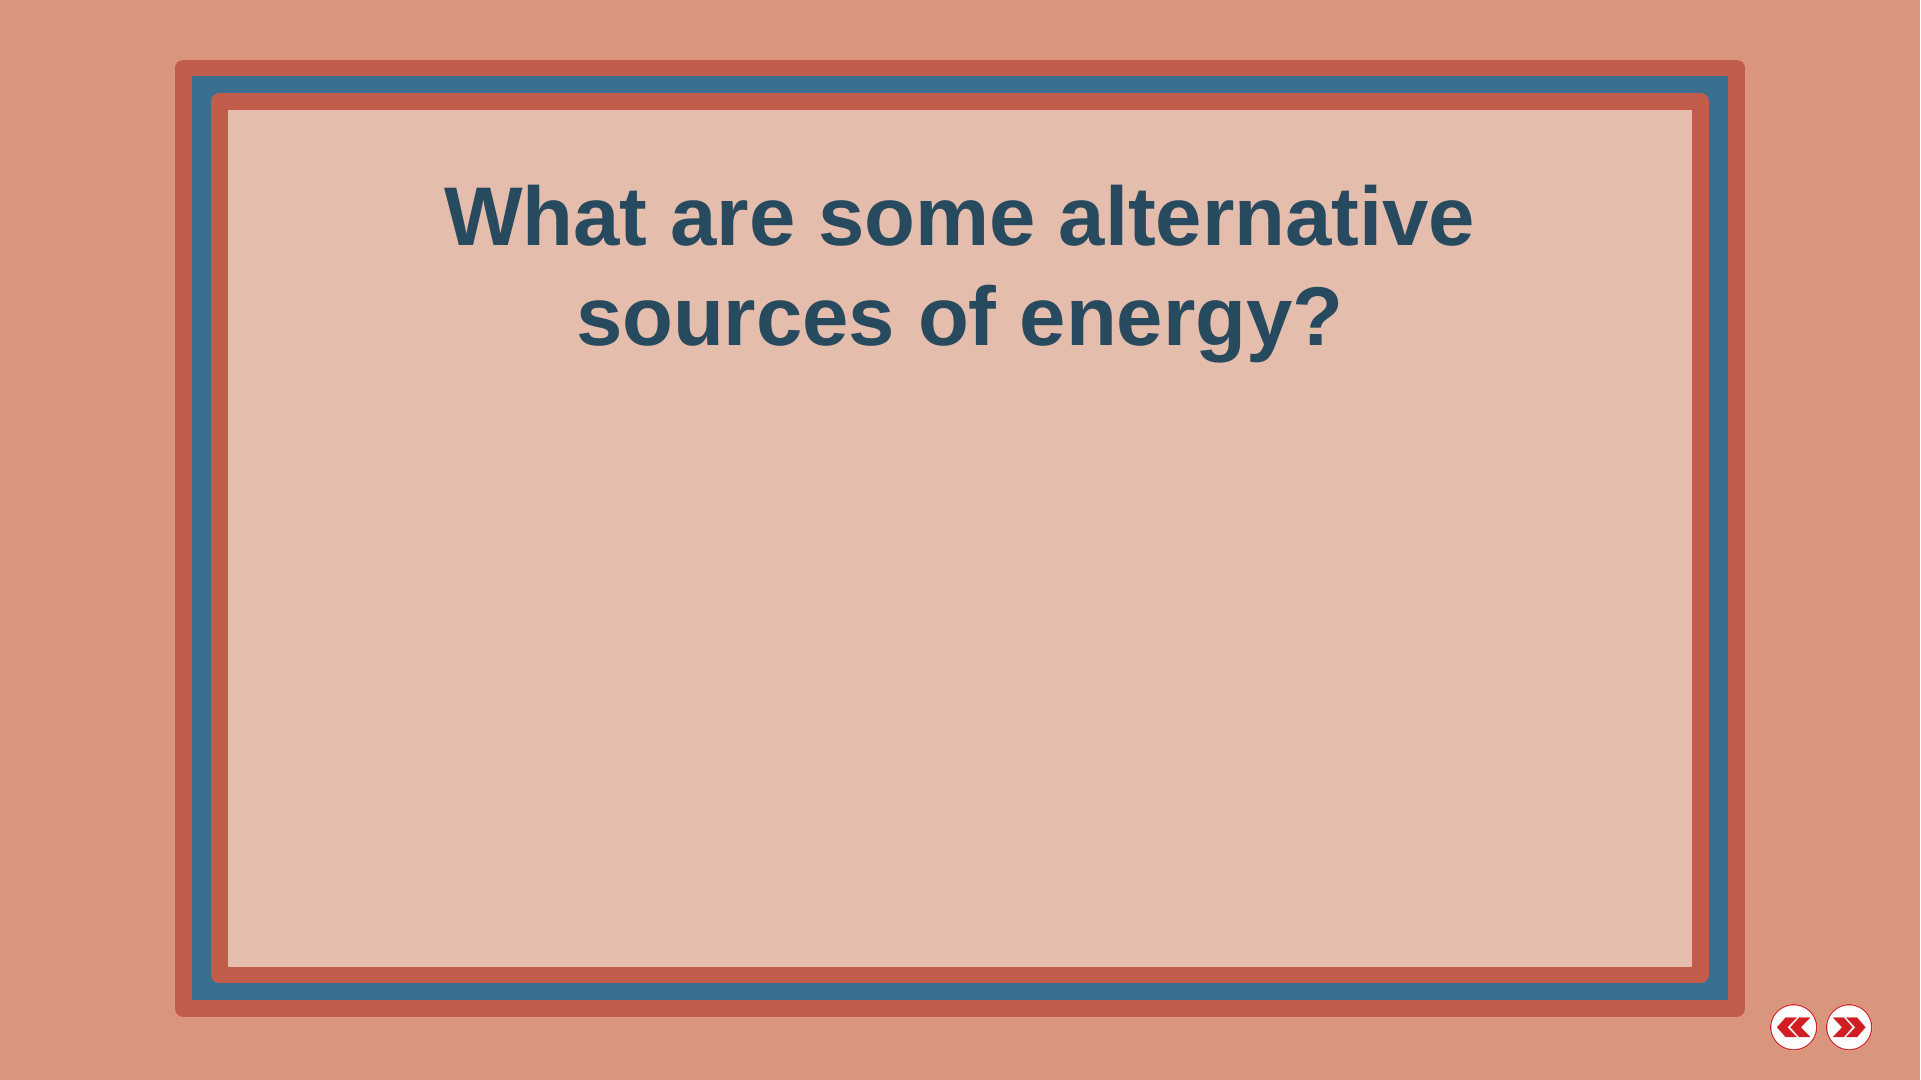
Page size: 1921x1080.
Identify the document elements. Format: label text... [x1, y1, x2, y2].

picture [1768, 1002, 1819, 1052]
list What are some alternative sources of energy? [299, 154, 1621, 925]
picture [1824, 1002, 1874, 1052]
